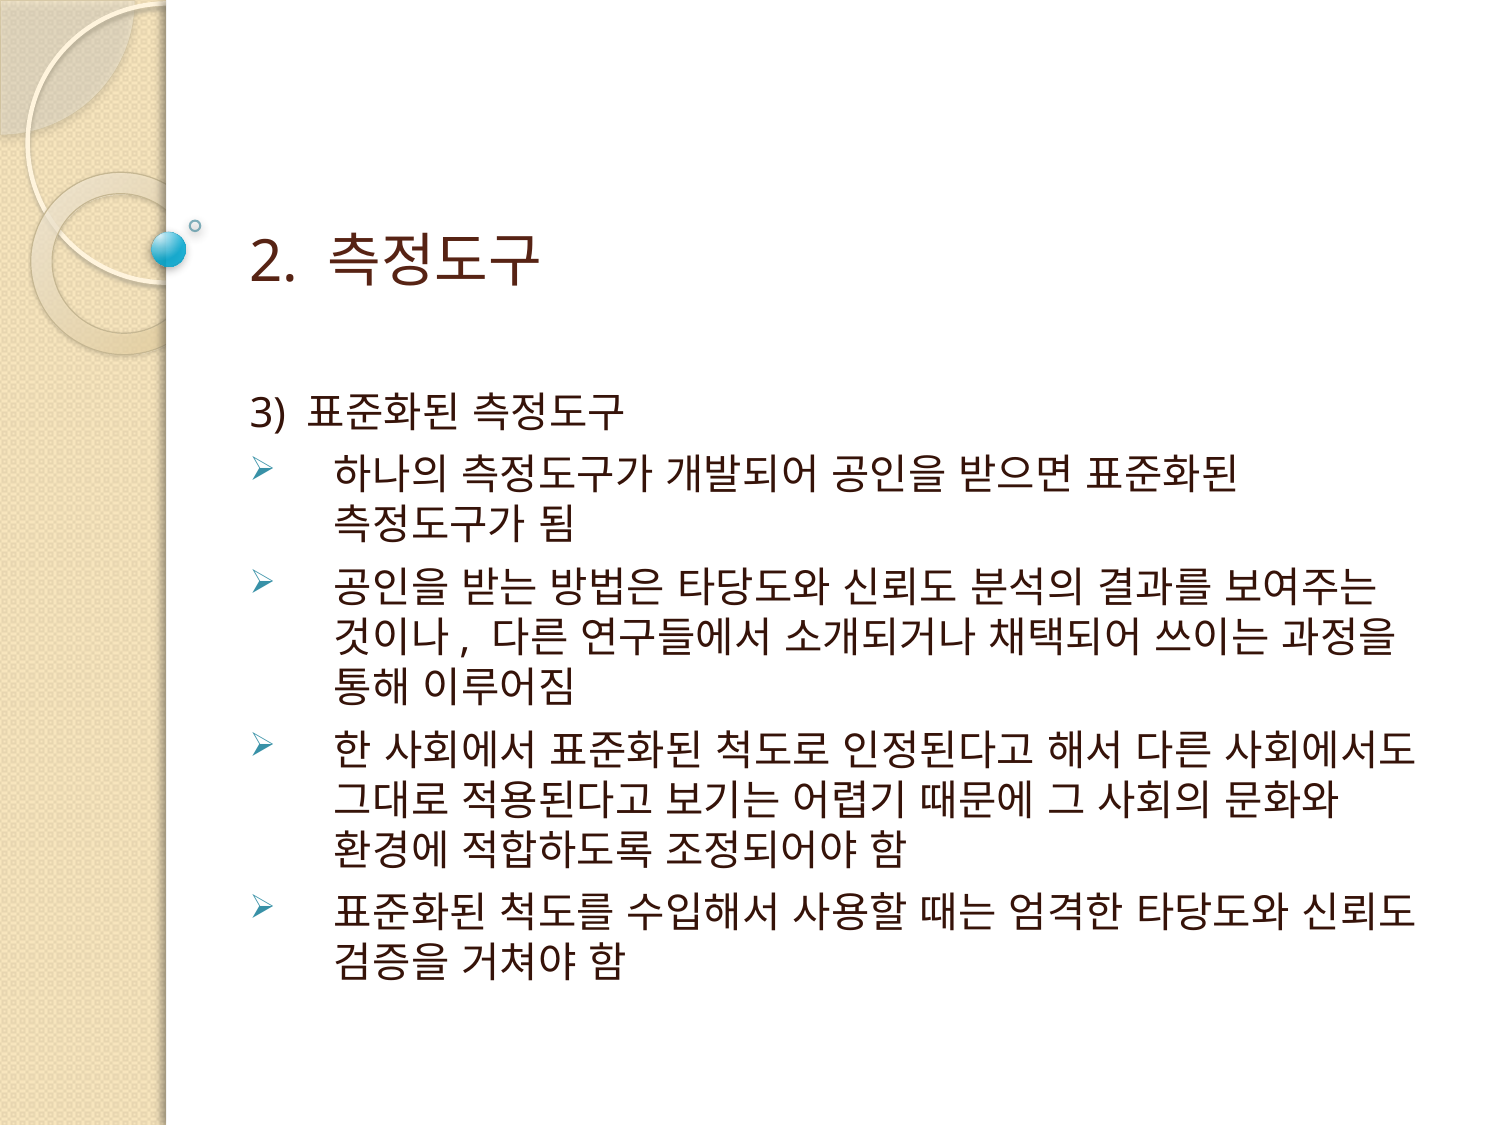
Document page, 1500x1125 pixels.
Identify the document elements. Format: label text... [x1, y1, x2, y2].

title 2. 측정도구 [234, 59, 1450, 301]
subtitle 3) 표준화된 측정도구 하나의 측정도구가 개발되어 공인을 받으면 표준화된 측정도구가 됨 공인을 받는 방법은 타당도와 신뢰도 분석의 결과를 보여주는 것이나, 다른 연구들에서 소개되거나 채택되어 쓰이는 과정을 통해 이루어짐 한 사회에서 표준화된 척도로 인정된다고 해서 다른 사회에서도 그대로 적용된다고 보기는 어렵기 때문에 그 사회의 문화와 환경에 적합하도록 조정되어야 함 표준화된 척도를 수입해서 사용할 때는 엄격한 타당도와 신뢰도 검증을 거쳐야 함 [230, 385, 1446, 1094]
